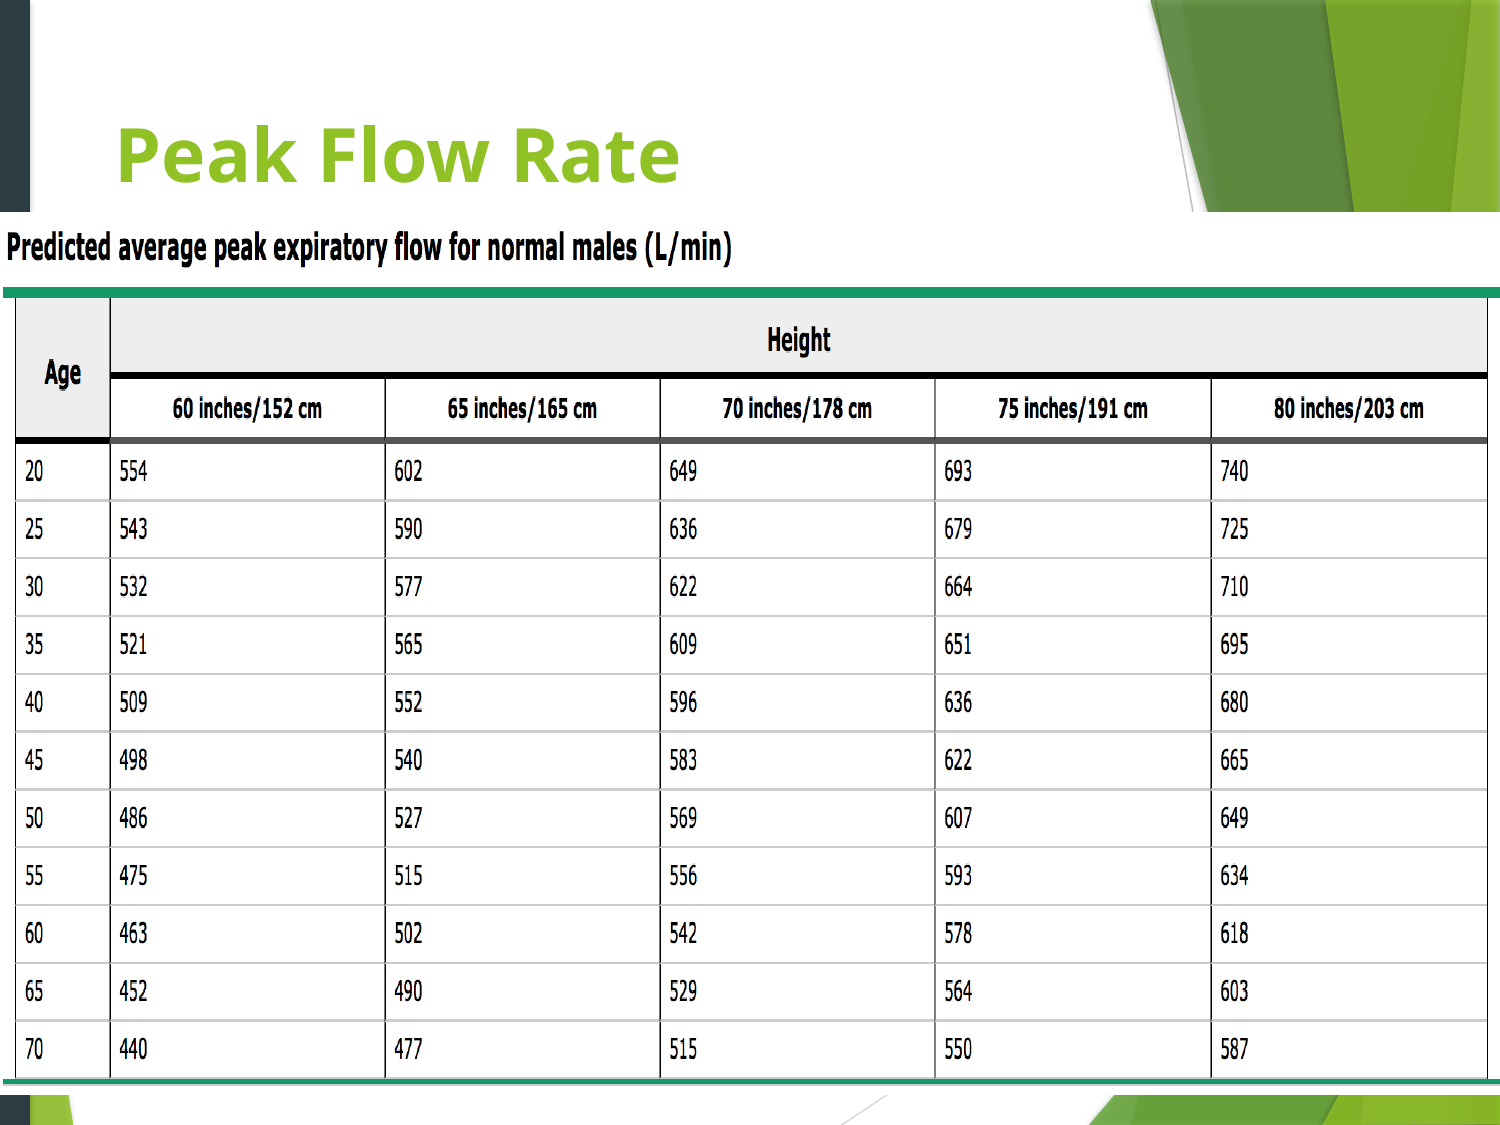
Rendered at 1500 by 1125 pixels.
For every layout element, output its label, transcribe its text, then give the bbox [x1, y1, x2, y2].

picture [0, 212, 1500, 1096]
title Peak Flow Rate Measurement [99, 99, 1142, 211]
